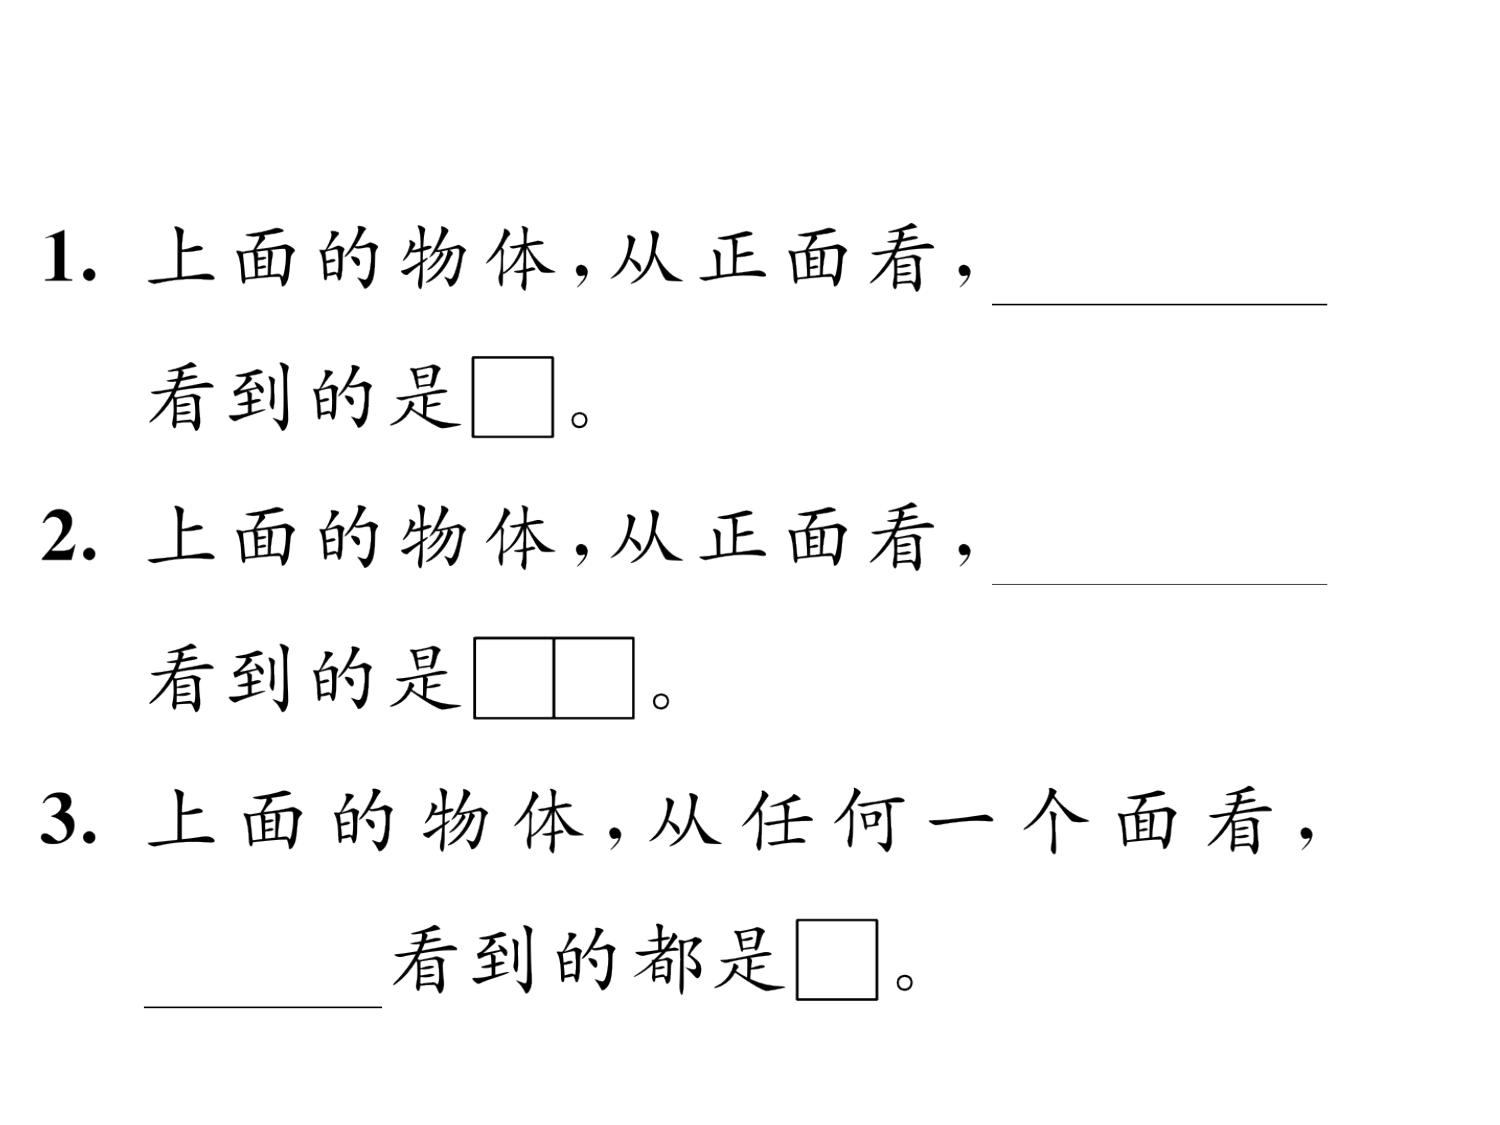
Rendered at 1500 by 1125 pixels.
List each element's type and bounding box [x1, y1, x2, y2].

picture [35, 177, 1453, 1021]
